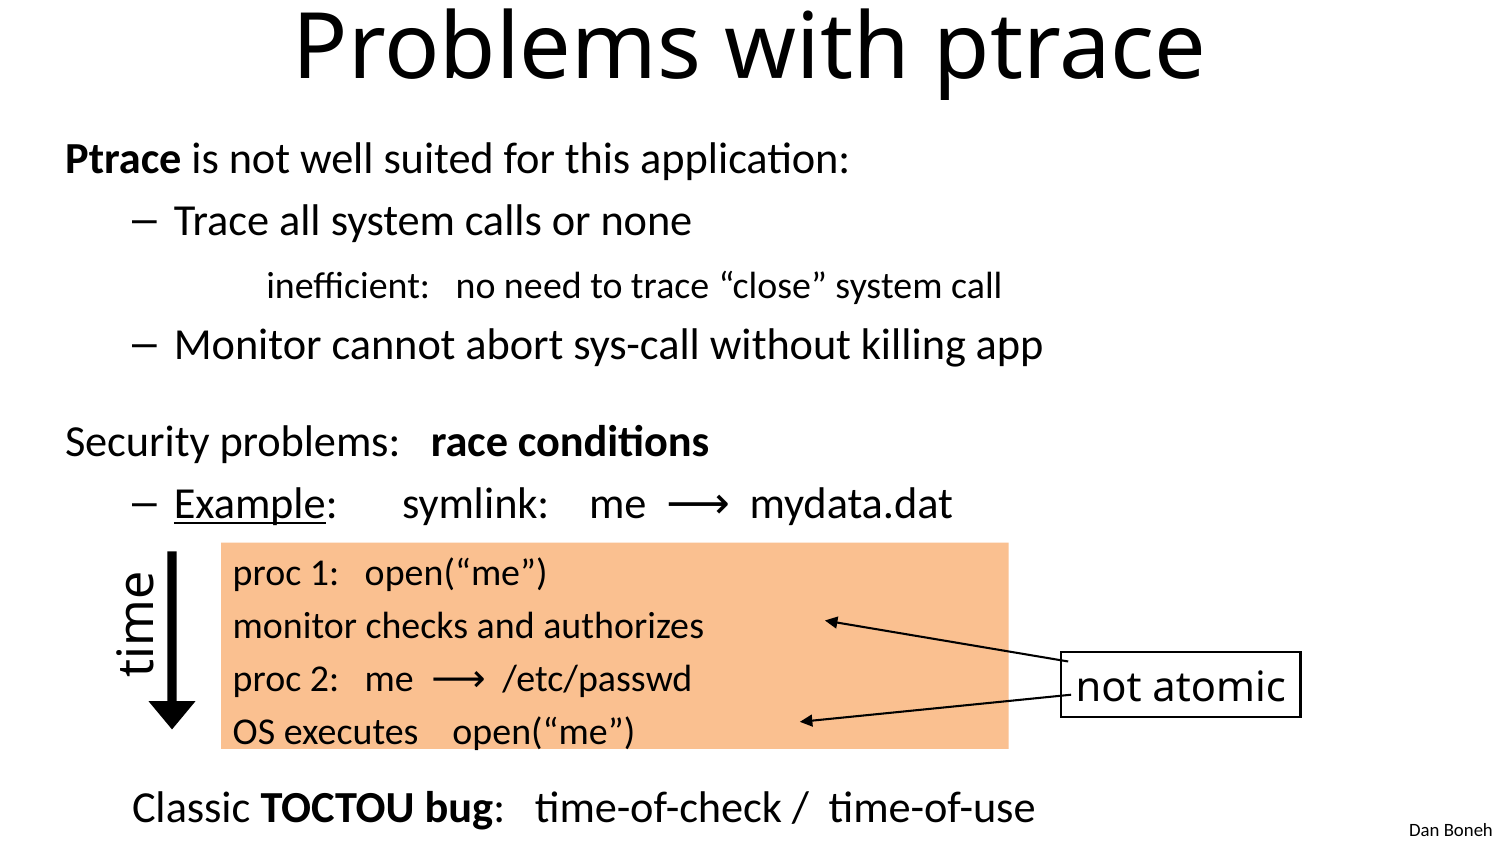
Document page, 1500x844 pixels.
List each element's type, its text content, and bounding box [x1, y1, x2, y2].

text_box time [95, 556, 171, 692]
list Ptrace is not well suited for this application: Trace all system calls or none inefficient: no need to trace “close” system call Monitor cannot abort sys-call without killing app Security problems: race conditions Example: symlink: me ⟶ mydata.dat proc 1: open(“me”) monitor checks and authorizes proc 2: me ⟶ /etc/passwd OS executes open(“me”) Classic TOCTOU bug: time-of-check / time-of-use [50, 121, 1425, 844]
text_box [161, 551, 183, 730]
title Problems with ptrace [75, 0, 1425, 113]
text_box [799, 620, 1295, 722]
